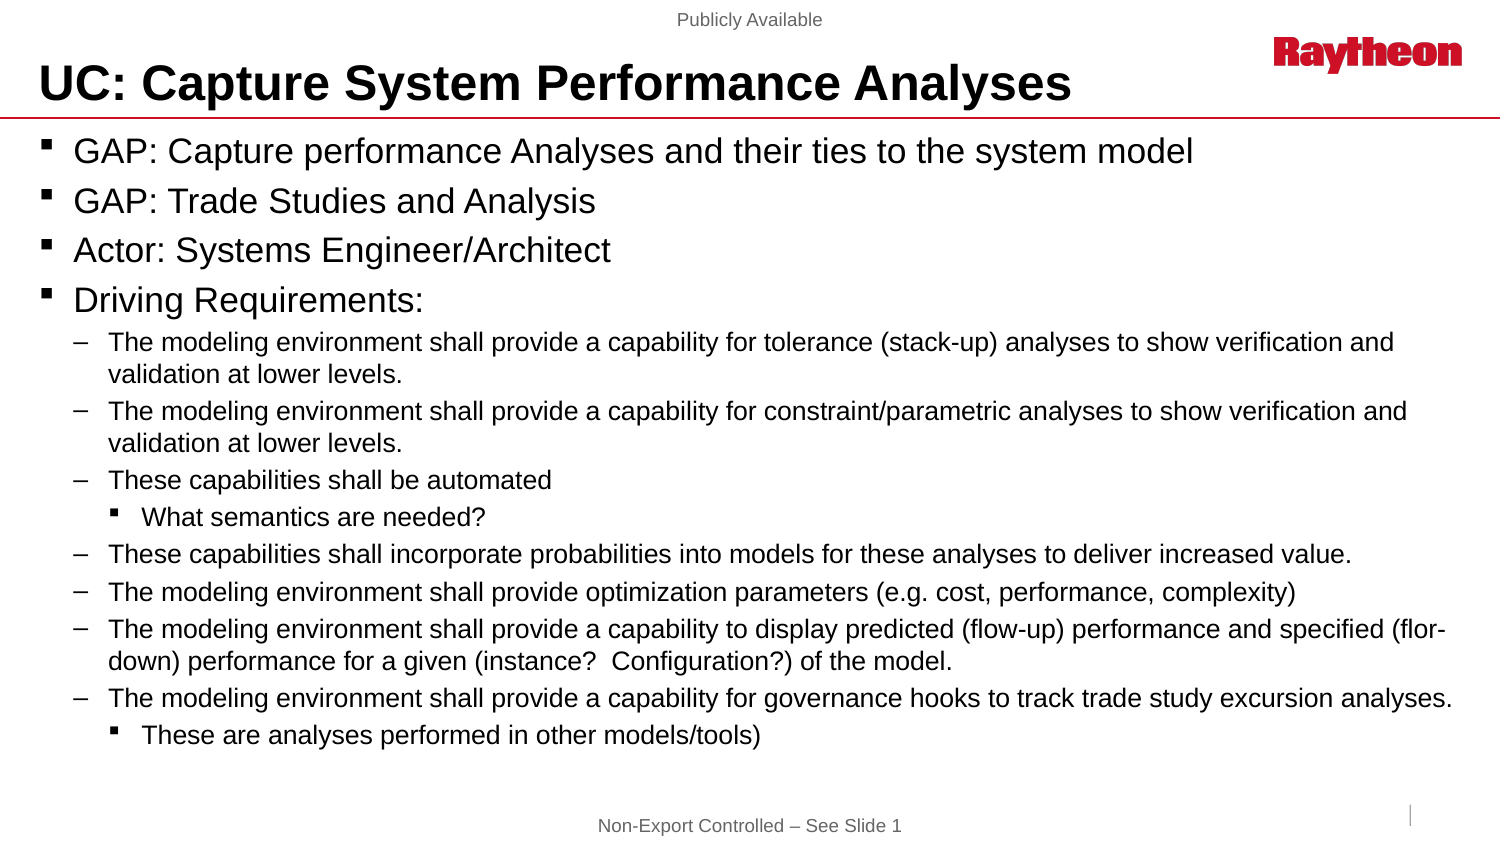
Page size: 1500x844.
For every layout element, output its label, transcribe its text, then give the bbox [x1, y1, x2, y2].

title UC: Capture System Performance Analyses [38, 26, 1187, 111]
list GAP: Capture performance Analyses and their ties to the system model GAP: Trade Studies and Analysis Actor: Systems Engineer/Architect Driving Requirements: The modeling environment shall provide a capability for tolerance (stack-up) analyses to show verification and validation at lower levels. The modeling environment shall provide a capability for constraint/parametric analyses to show verification and validation at lower levels. These capabilities shall be automated What semantics are needed? These capabilities shall incorporate probabilities into models for these analyses to deliver increased value. The modeling environment shall provide optimization parameters (e.g. cost, performance, complexity) The modeling environment shall provide a capability to display predicted (flow-up) performance and specified (flor-down) performance for a given (instance? Configuration?) of the model. The modeling environment shall provide a capability for governance hooks to track trade study excursion analyses. These are analyses performed in other models/tools) [38, 128, 1460, 774]
picture [1266, 31, 1474, 78]
